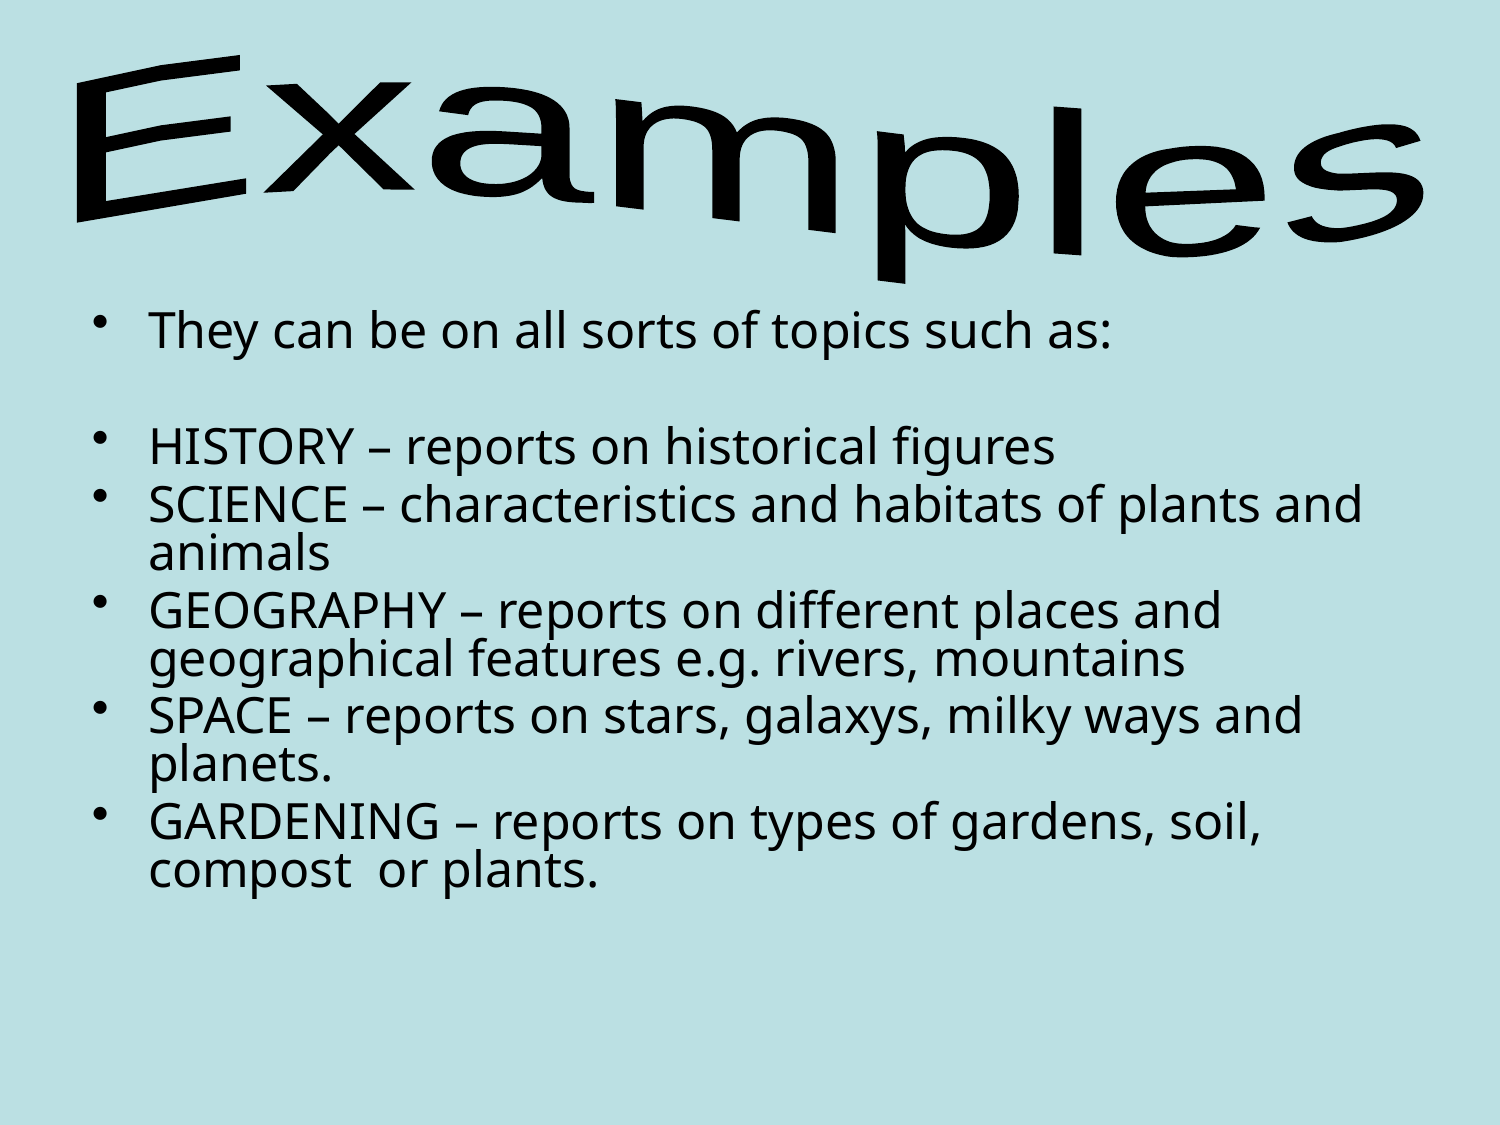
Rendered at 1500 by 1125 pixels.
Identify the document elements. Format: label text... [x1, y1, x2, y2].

list They can be on all sorts of topics such as: HISTORY – reports on historical figures SCIENCE – characteristics and habitats of plants and animals GEOGRAPHY – reports on different places and geographical features e.g. rivers, mountains SPACE – reports on stars, galaxys, milky ways and planets. GARDENING – reports on types of gardens, soil, compost or plants. [76, 302, 1436, 1094]
